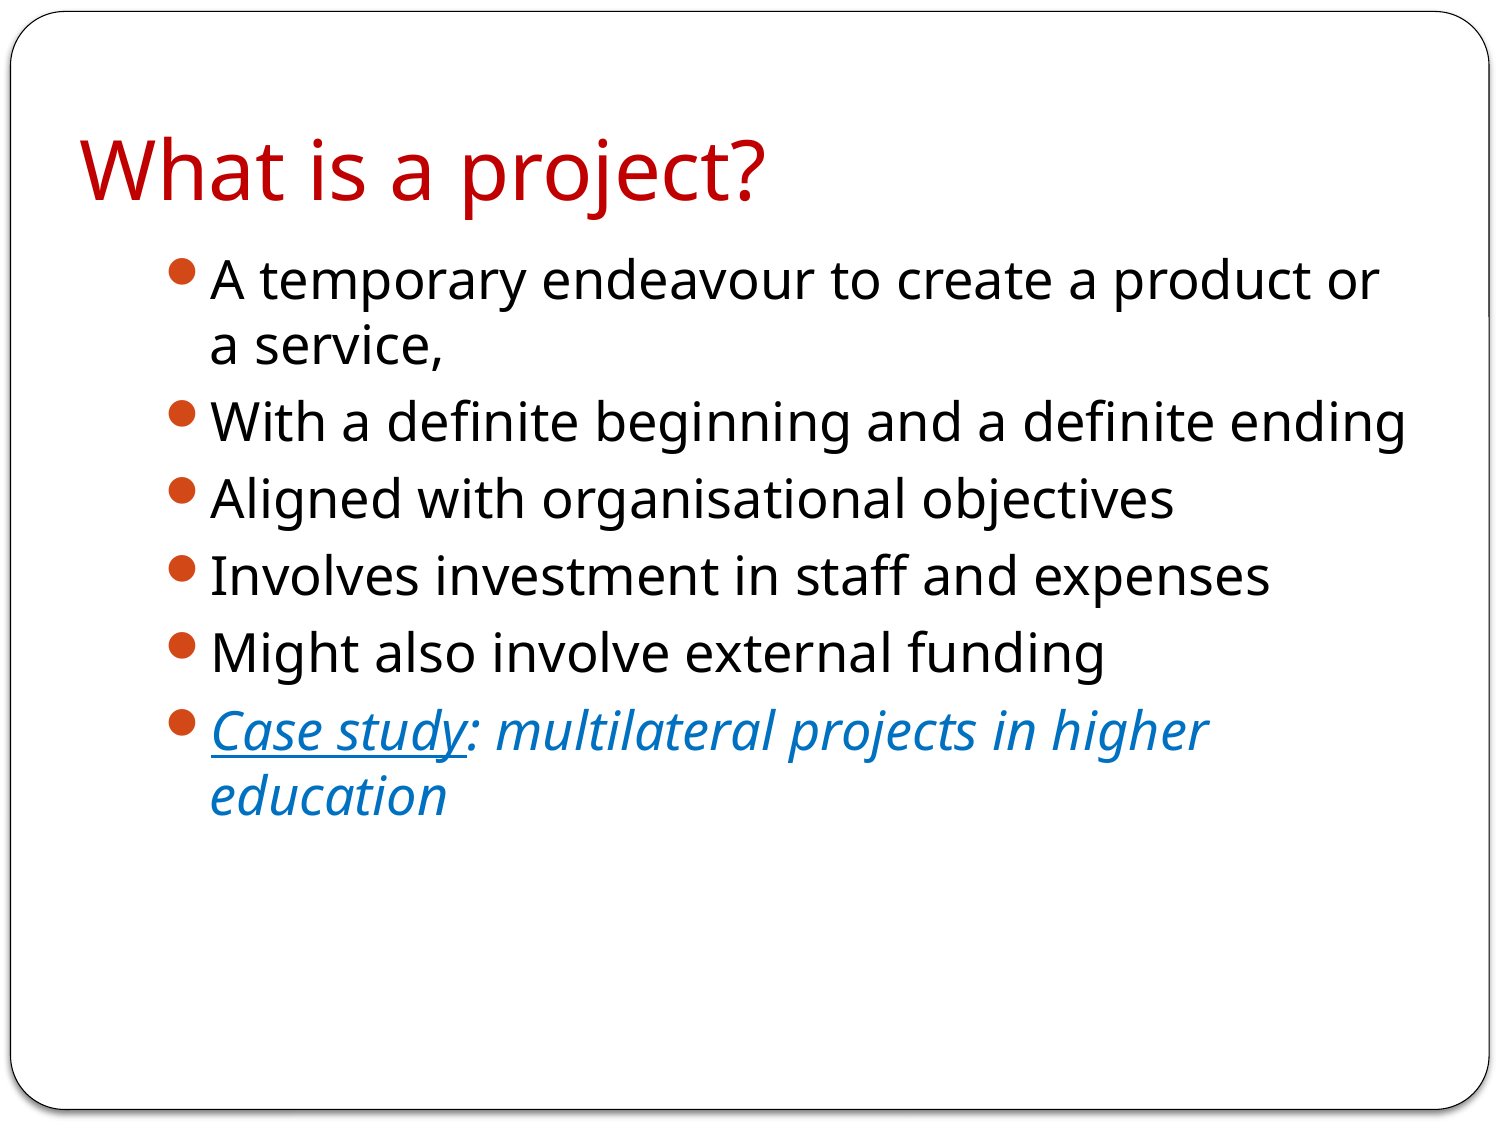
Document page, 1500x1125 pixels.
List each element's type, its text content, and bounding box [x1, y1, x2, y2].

list A temporary endeavour to create a product or a service, With a definite beginning and a definite ending Aligned with organisational objectives Involves investment in staff and expenses Might also involve external funding Case study: multilateral projects in higher education [150, 237, 1425, 988]
title What is a project? [64, 45, 1425, 233]
